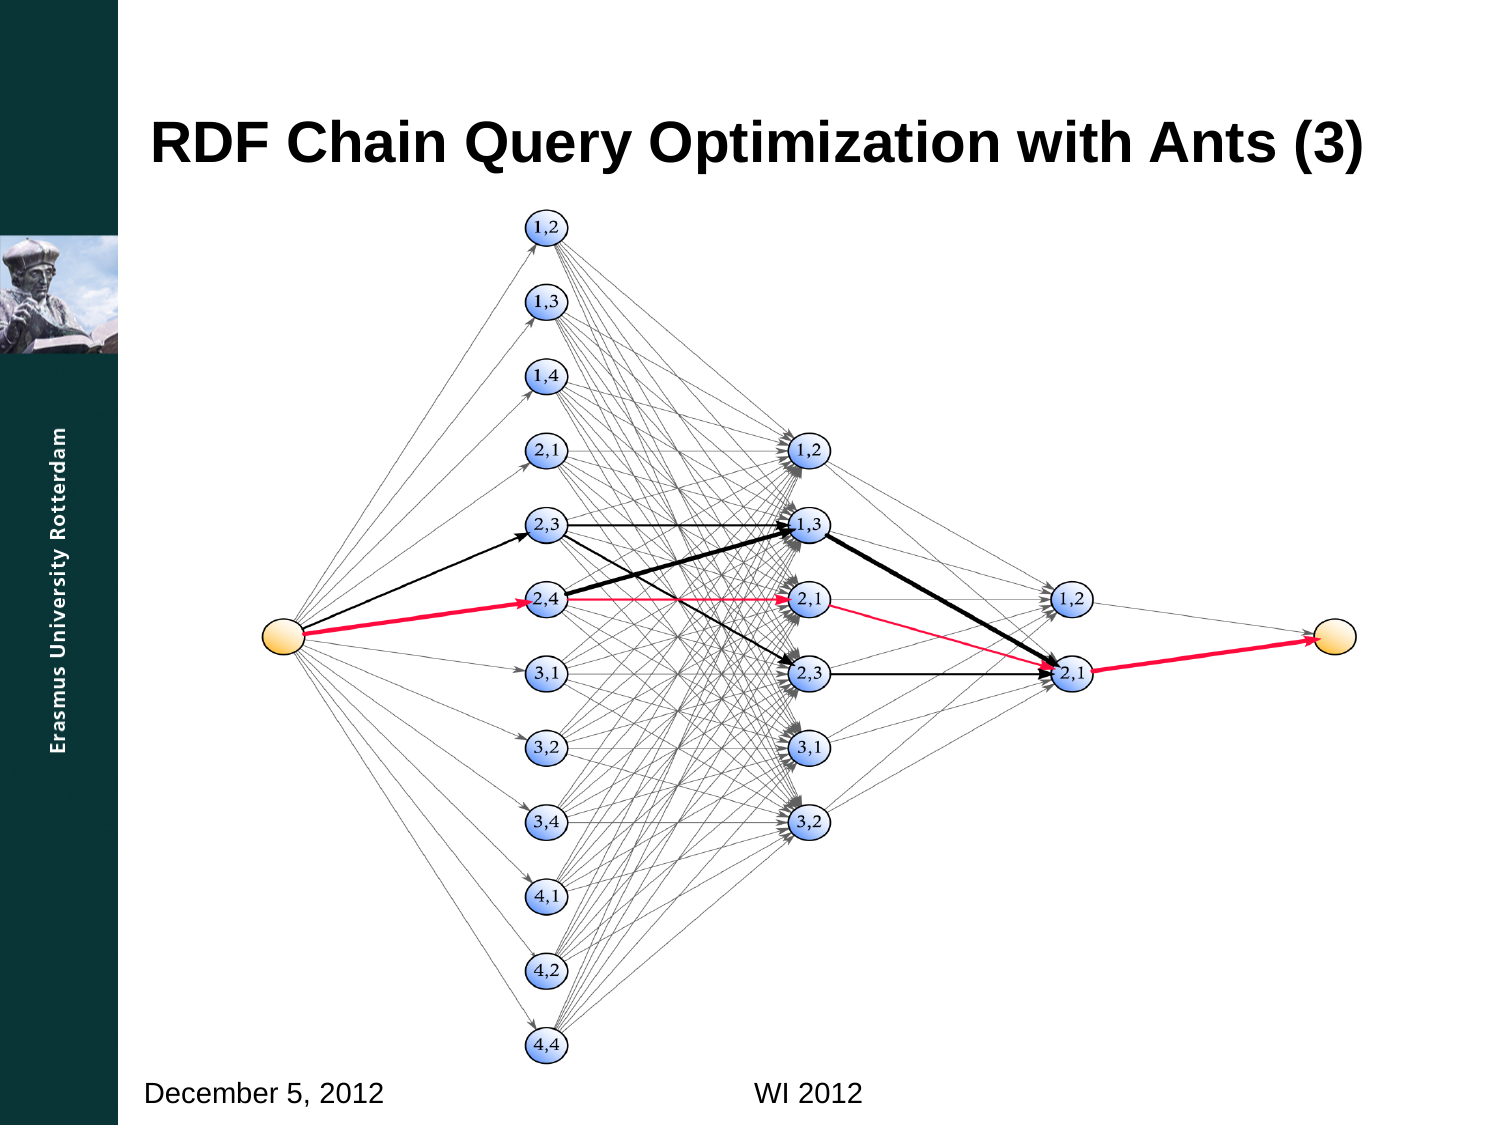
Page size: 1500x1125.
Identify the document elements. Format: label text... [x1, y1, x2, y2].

picture [0, 0, 118, 1125]
title RDF Chain Query Optimization with Ants (3) [135, 44, 1426, 233]
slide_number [128, 1066, 414, 1103]
picture [253, 201, 1365, 1071]
footer WI 2012 [414, 1066, 1489, 1103]
